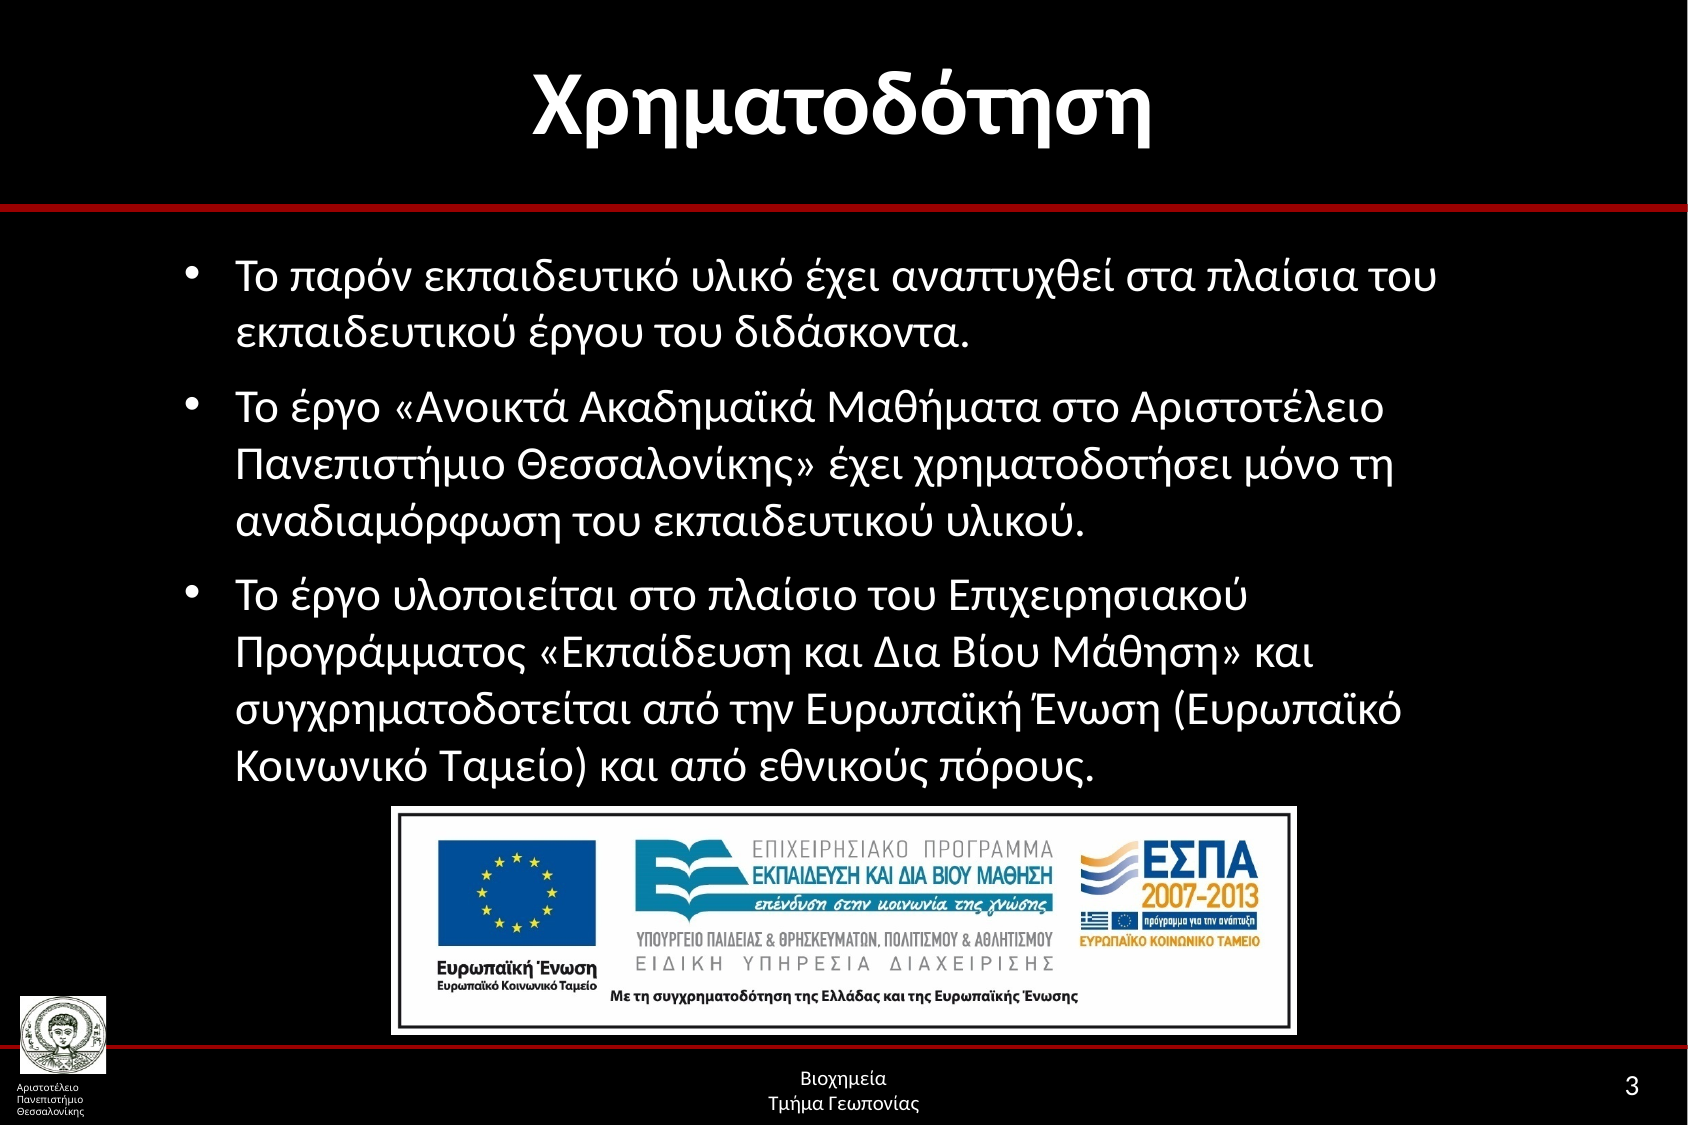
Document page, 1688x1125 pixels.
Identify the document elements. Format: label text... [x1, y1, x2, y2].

picture [20, 996, 107, 1074]
title Χρηματοδότηση [168, 4, 1519, 192]
slide_number 3 [1547, 1058, 1655, 1120]
list Το παρόν εκπαιδευτικό υλικό έχει αναπτυχθεί στα πλαίσια του εκπαιδευτικού έργου του διδάσκοντα. Το έργο «Ανοικτά Ακαδημαϊκά Μαθήματα στο Αριστοτέλειο Πανεπιστήμιο Θεσσαλονίκης» έχει χρηματοδοτήσει μόνο τη αναδιαμόρφωση του εκπαιδευτικού υλικού. Το έργο υλοποιείται στο πλαίσιο του Επιχειρησιακού Προγράμματος «Εκπαίδευση και Δια Βίου Μάθηση» και συγχρηματοδοτείται από την Ευρωπαϊκή Ένωση (Ευρωπαϊκό Κοινωνικό Ταμείο) και από εθνικούς πόρους. [168, 236, 1519, 807]
picture [390, 806, 1297, 1036]
